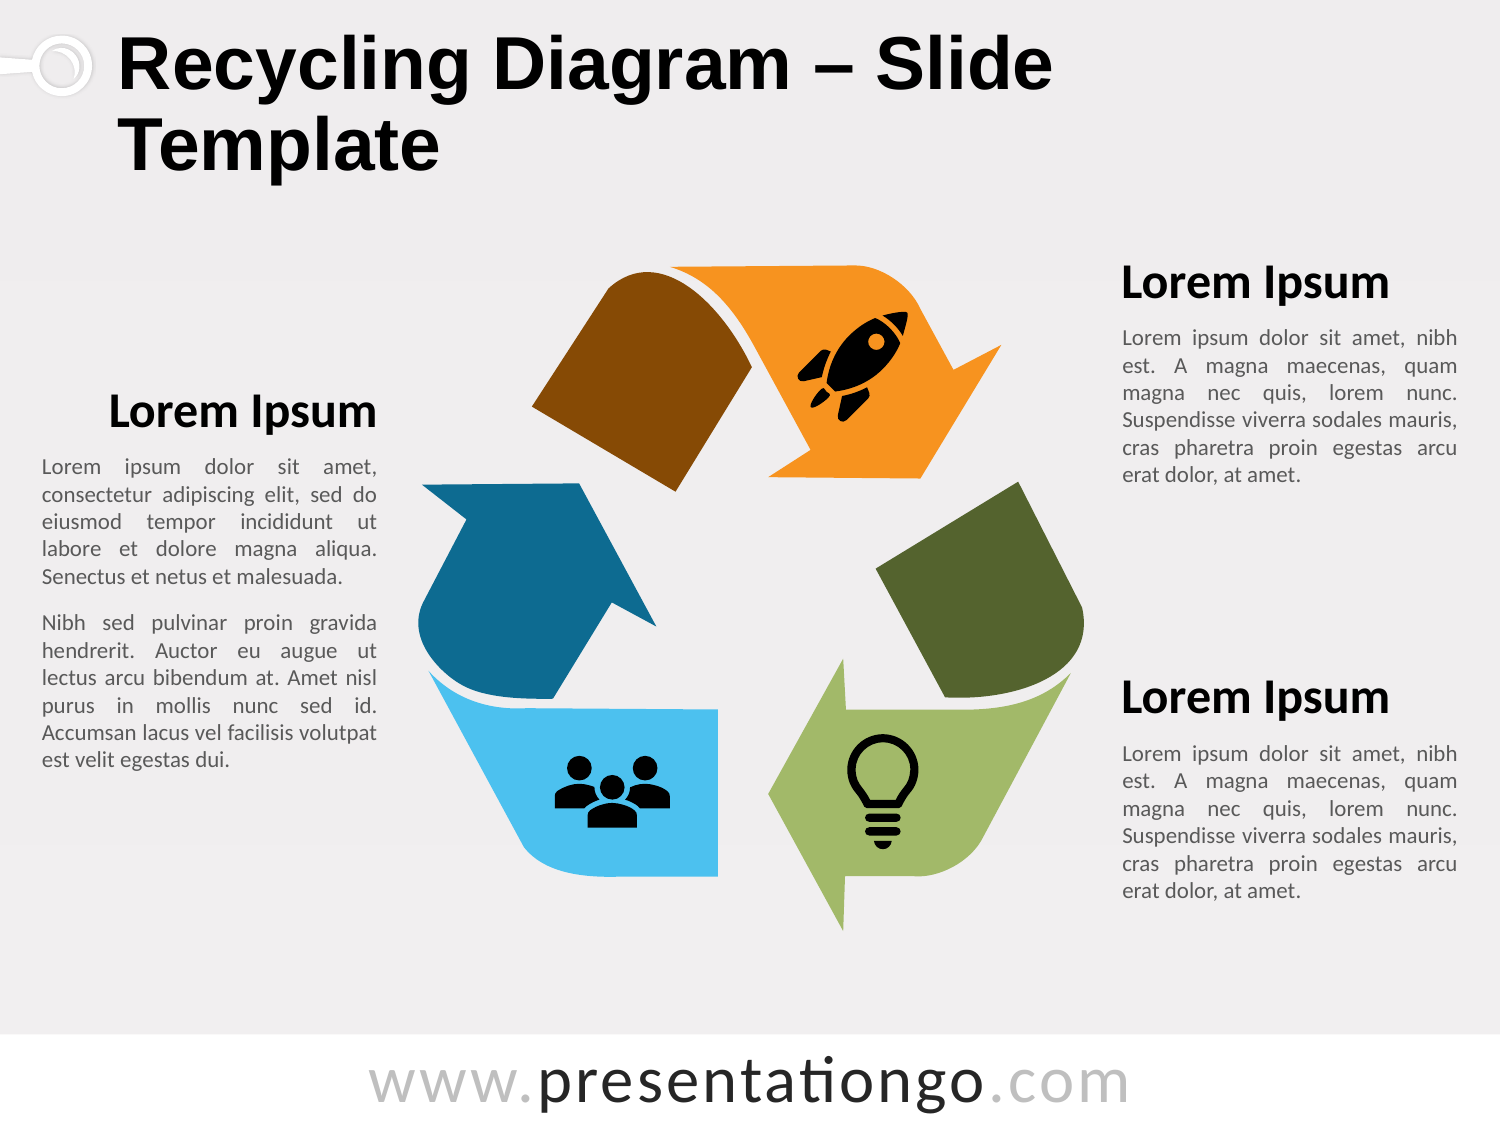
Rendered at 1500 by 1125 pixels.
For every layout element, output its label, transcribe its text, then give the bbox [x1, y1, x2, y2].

text_box [567, 755, 592, 781]
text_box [1121, 655, 1459, 913]
text_box [873, 840, 892, 850]
text_box [632, 755, 658, 781]
text_box [669, 265, 1002, 479]
text_box [554, 783, 600, 809]
text_box [826, 318, 901, 392]
text_box [418, 483, 657, 699]
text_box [1121, 239, 1459, 498]
title Recycling Diagram – Slide Template [103, 17, 1397, 139]
text_box [847, 734, 919, 809]
text_box [599, 774, 625, 800]
text_box [797, 349, 831, 382]
text_box [875, 481, 1084, 698]
text_box [531, 272, 752, 492]
text_box [882, 311, 908, 336]
text_box [865, 827, 901, 836]
text_box [865, 813, 901, 822]
text_box [768, 658, 1071, 932]
text_box [625, 783, 670, 809]
text_box [587, 802, 637, 828]
text_box [837, 387, 870, 422]
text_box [40, 368, 378, 784]
text_box [810, 388, 830, 408]
text_box [428, 670, 718, 877]
